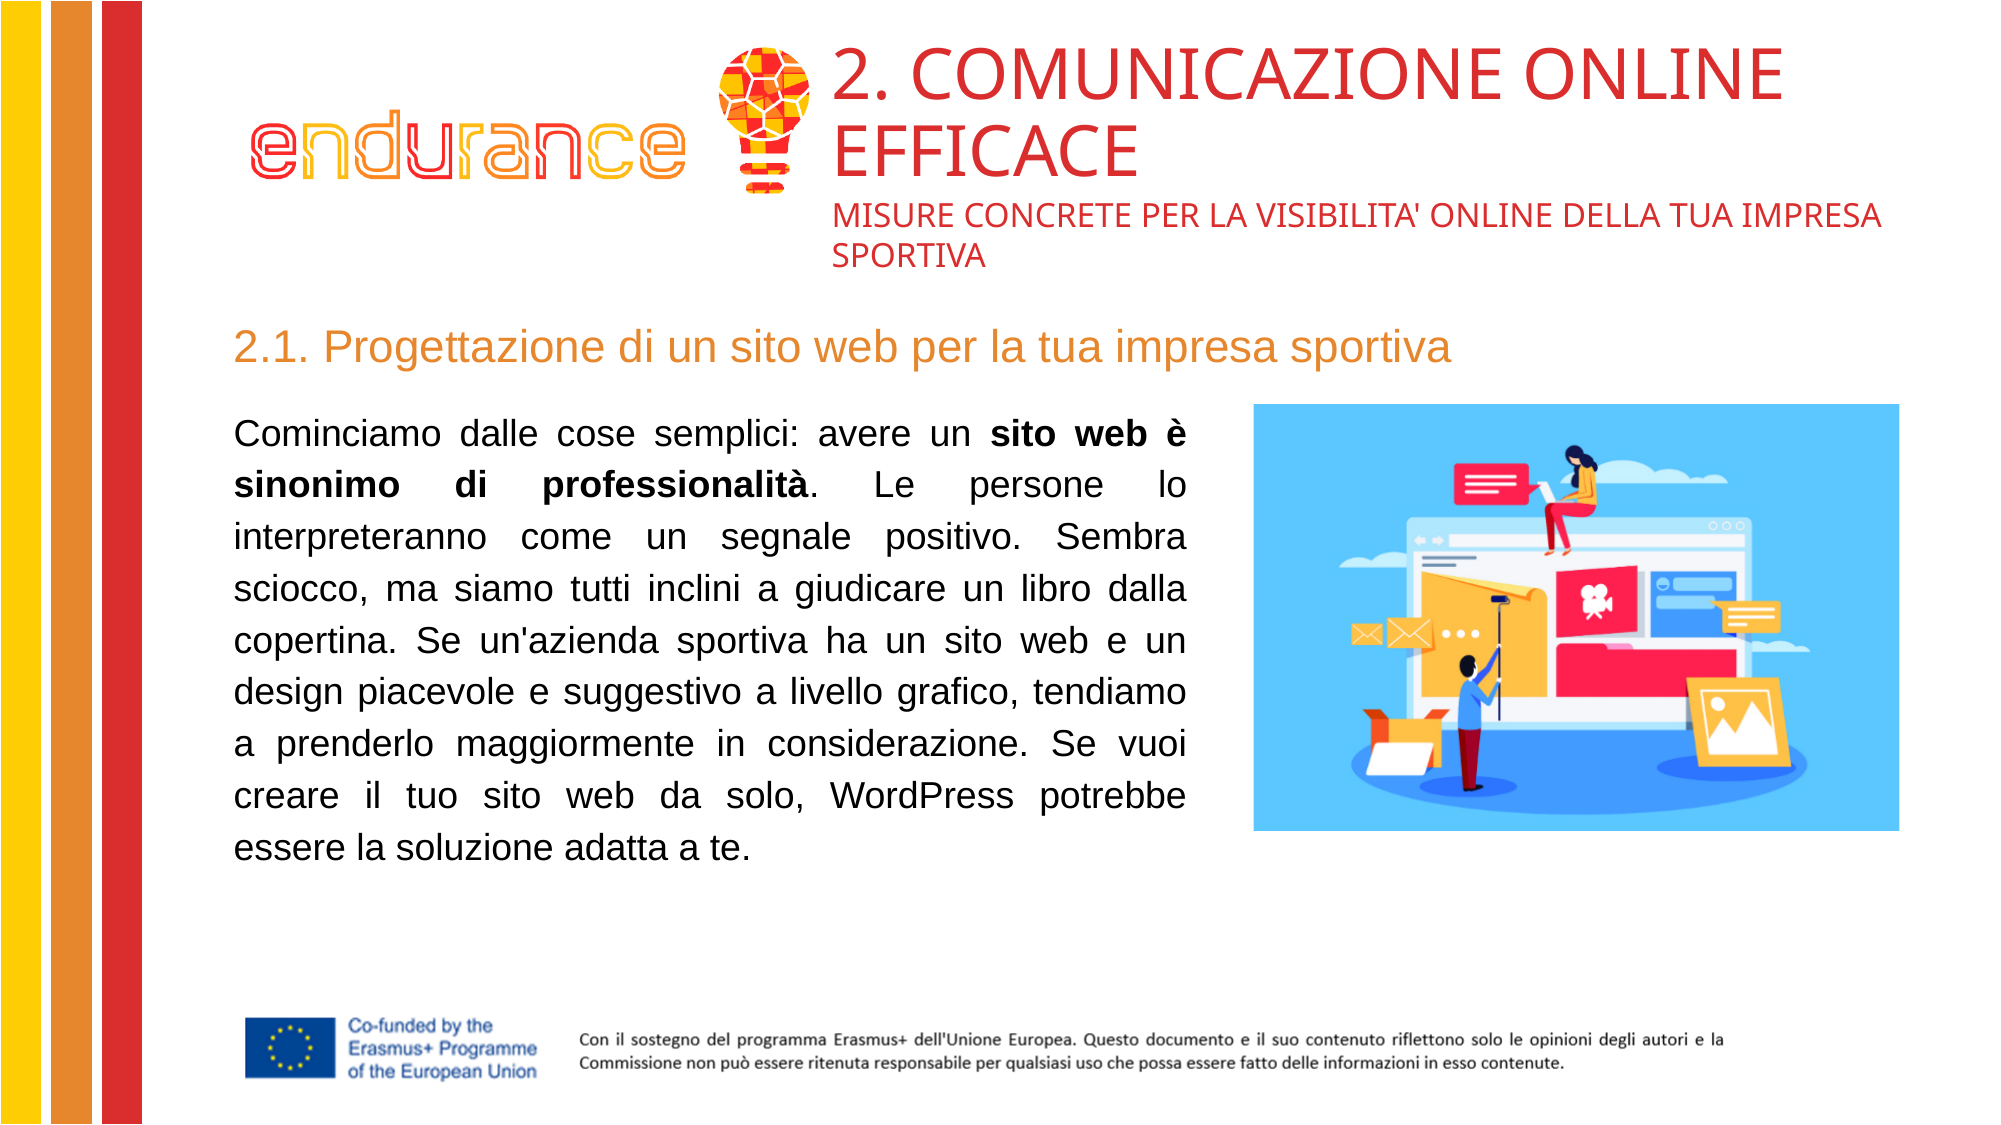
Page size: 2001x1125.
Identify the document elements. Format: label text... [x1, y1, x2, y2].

text_box [49, 0, 94, 1125]
picture [218, 27, 845, 212]
picture [1253, 404, 1900, 831]
text_box [100, 0, 144, 1125]
text_box [0, 0, 43, 1125]
title 2. COMUNICAZIONE ONLINE EFFICACE [845, 106, 2000, 199]
picture [239, 1005, 1732, 1094]
subtitle 2.1. Progettazione di un sito web per la tua impresa sportiva [219, 300, 1848, 941]
text_box MISURE CONCRETE PER LA VISIBILITA' ONLINE DELLA TUA IMPRESA SPORTIVA [816, 186, 1987, 282]
text_box Cominciamo dalle cose semplici: avere un sito web è sinonimo di professionalità. Le persone lo interpreteranno come un segnale positivo. Sembra sciocco, ma siamo tutti inclini a giudicare un libro dalla copertina. Se un'azienda sportiva ha un sito web e un design piacevole e suggestivo a livello grafico, tendiamo a prenderlo maggiormente in considerazione. Se vuoi creare il tuo sito web da solo, WordPress potrebbe essere la soluzione adatta a te. [219, 394, 1202, 875]
